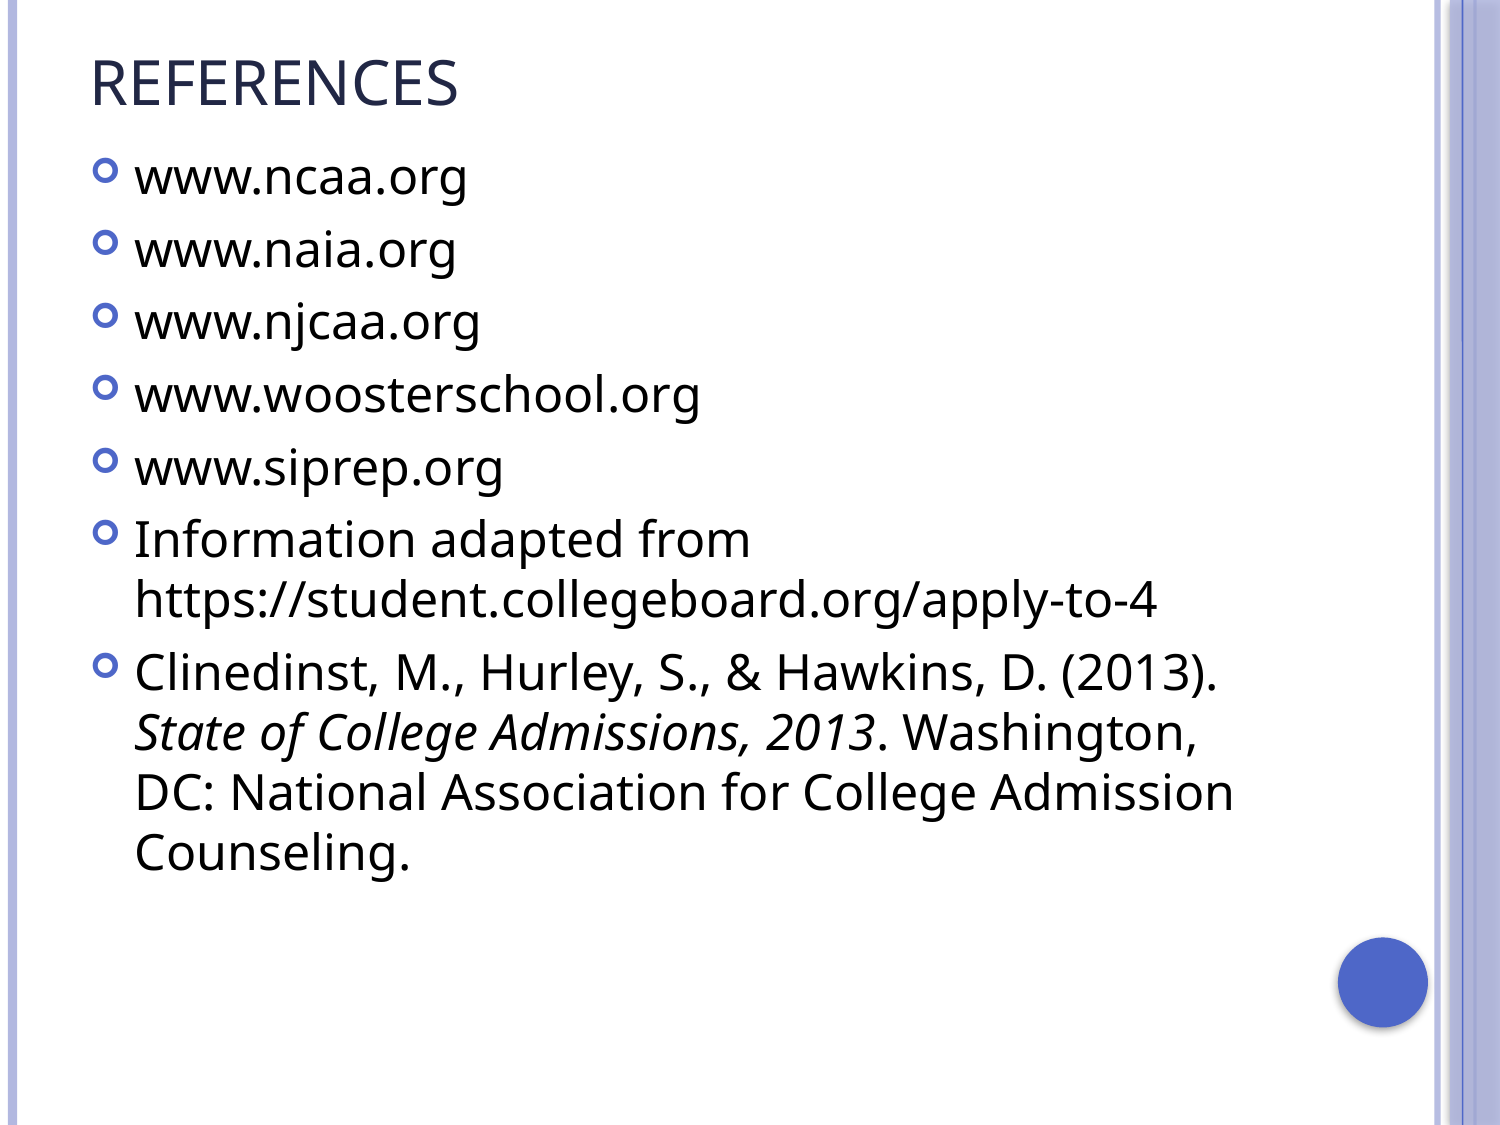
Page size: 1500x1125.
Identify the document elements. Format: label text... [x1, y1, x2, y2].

title References [75, 0, 1300, 125]
list www.ncaa.org www.naia.org www.njcaa.org www.woosterschool.org www.siprep.org Information adapted from https://student.collegeboard.org/apply-to-4 Clinedinst, M., Hurley, S., & Hawkins, D. (2013). State of College Admissions, 2013. Washington, DC: National Association for College Admission Counseling. [75, 137, 1300, 937]
